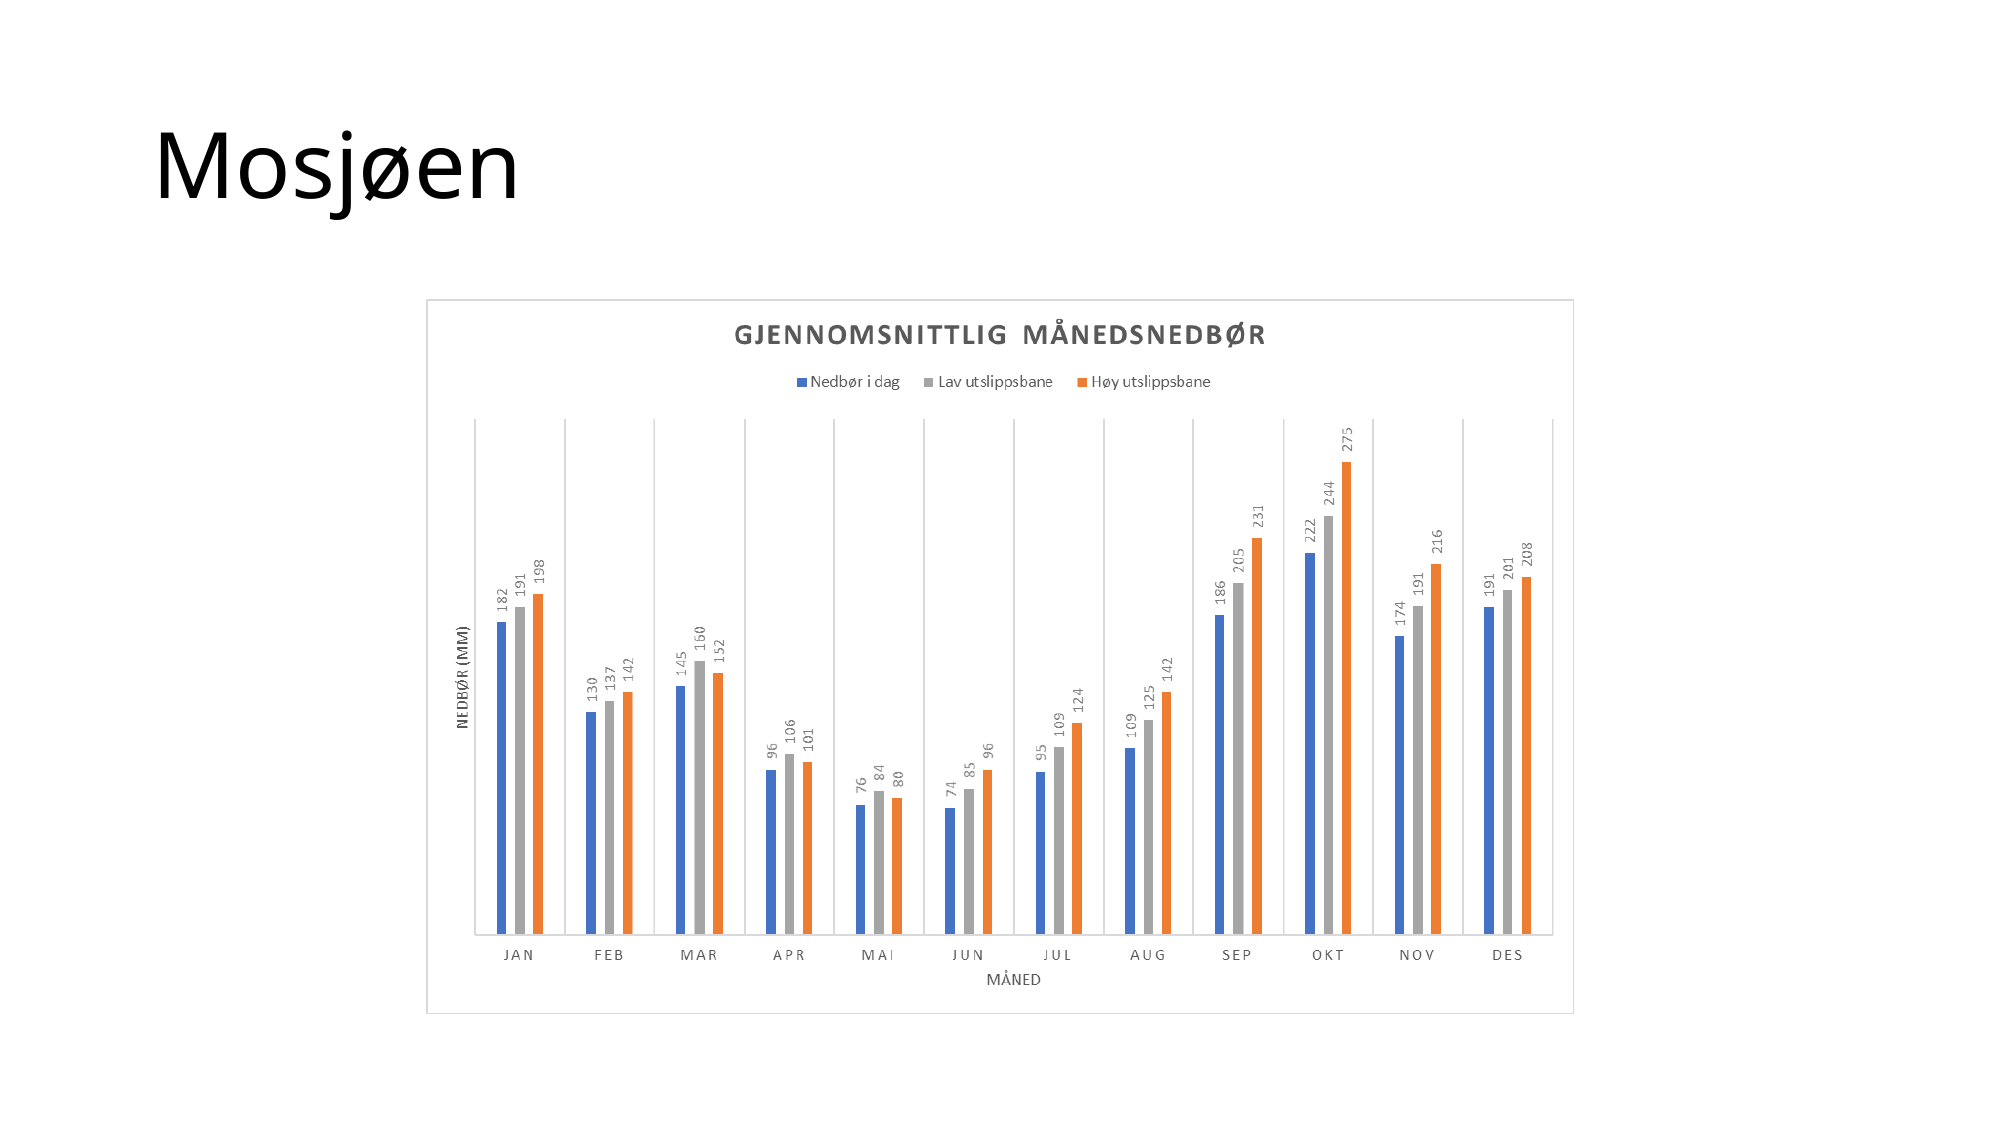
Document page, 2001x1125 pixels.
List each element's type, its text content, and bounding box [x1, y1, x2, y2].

title Mosjøen [137, 59, 1863, 278]
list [426, 299, 1574, 1014]
